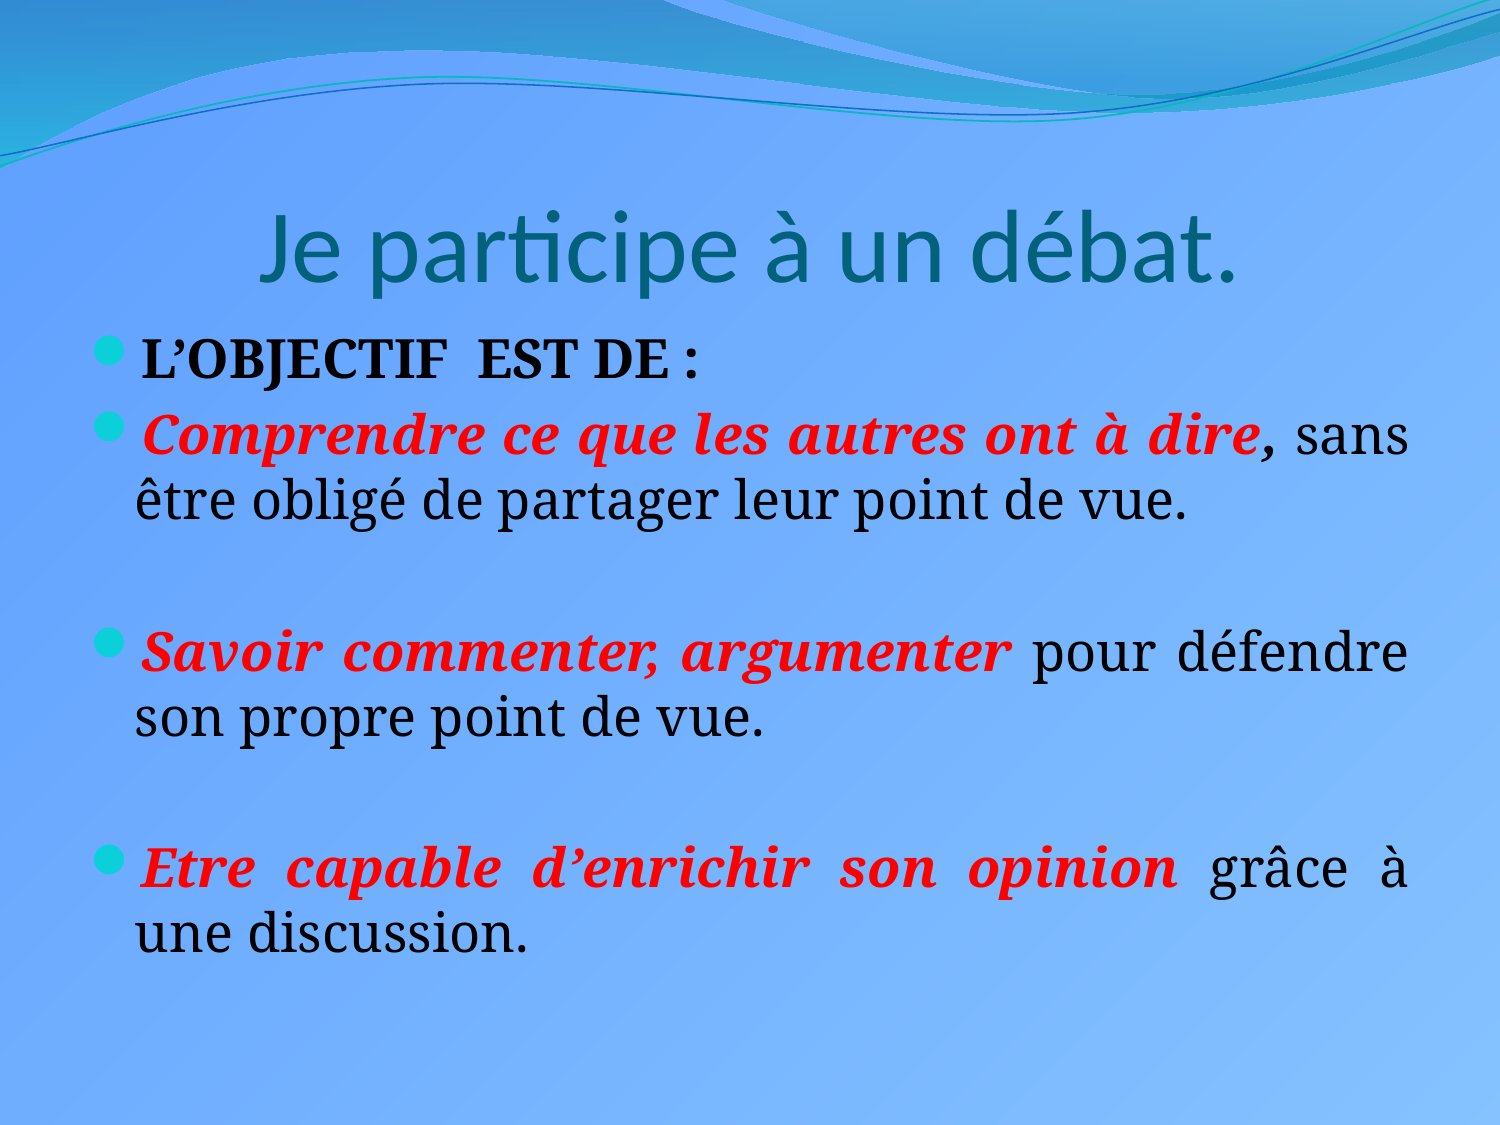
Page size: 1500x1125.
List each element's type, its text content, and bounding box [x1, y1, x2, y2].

title Je participe à un débat. [75, 115, 1425, 303]
list L’OBJECTIF EST DE : Comprendre ce que les autres ont à dire, sans être obligé de partager leur point de vue. Savoir commenter, argumenter pour défendre son propre point de vue. Etre capable d’enrichir son opinion grâce à une discussion. [75, 317, 1425, 1038]
